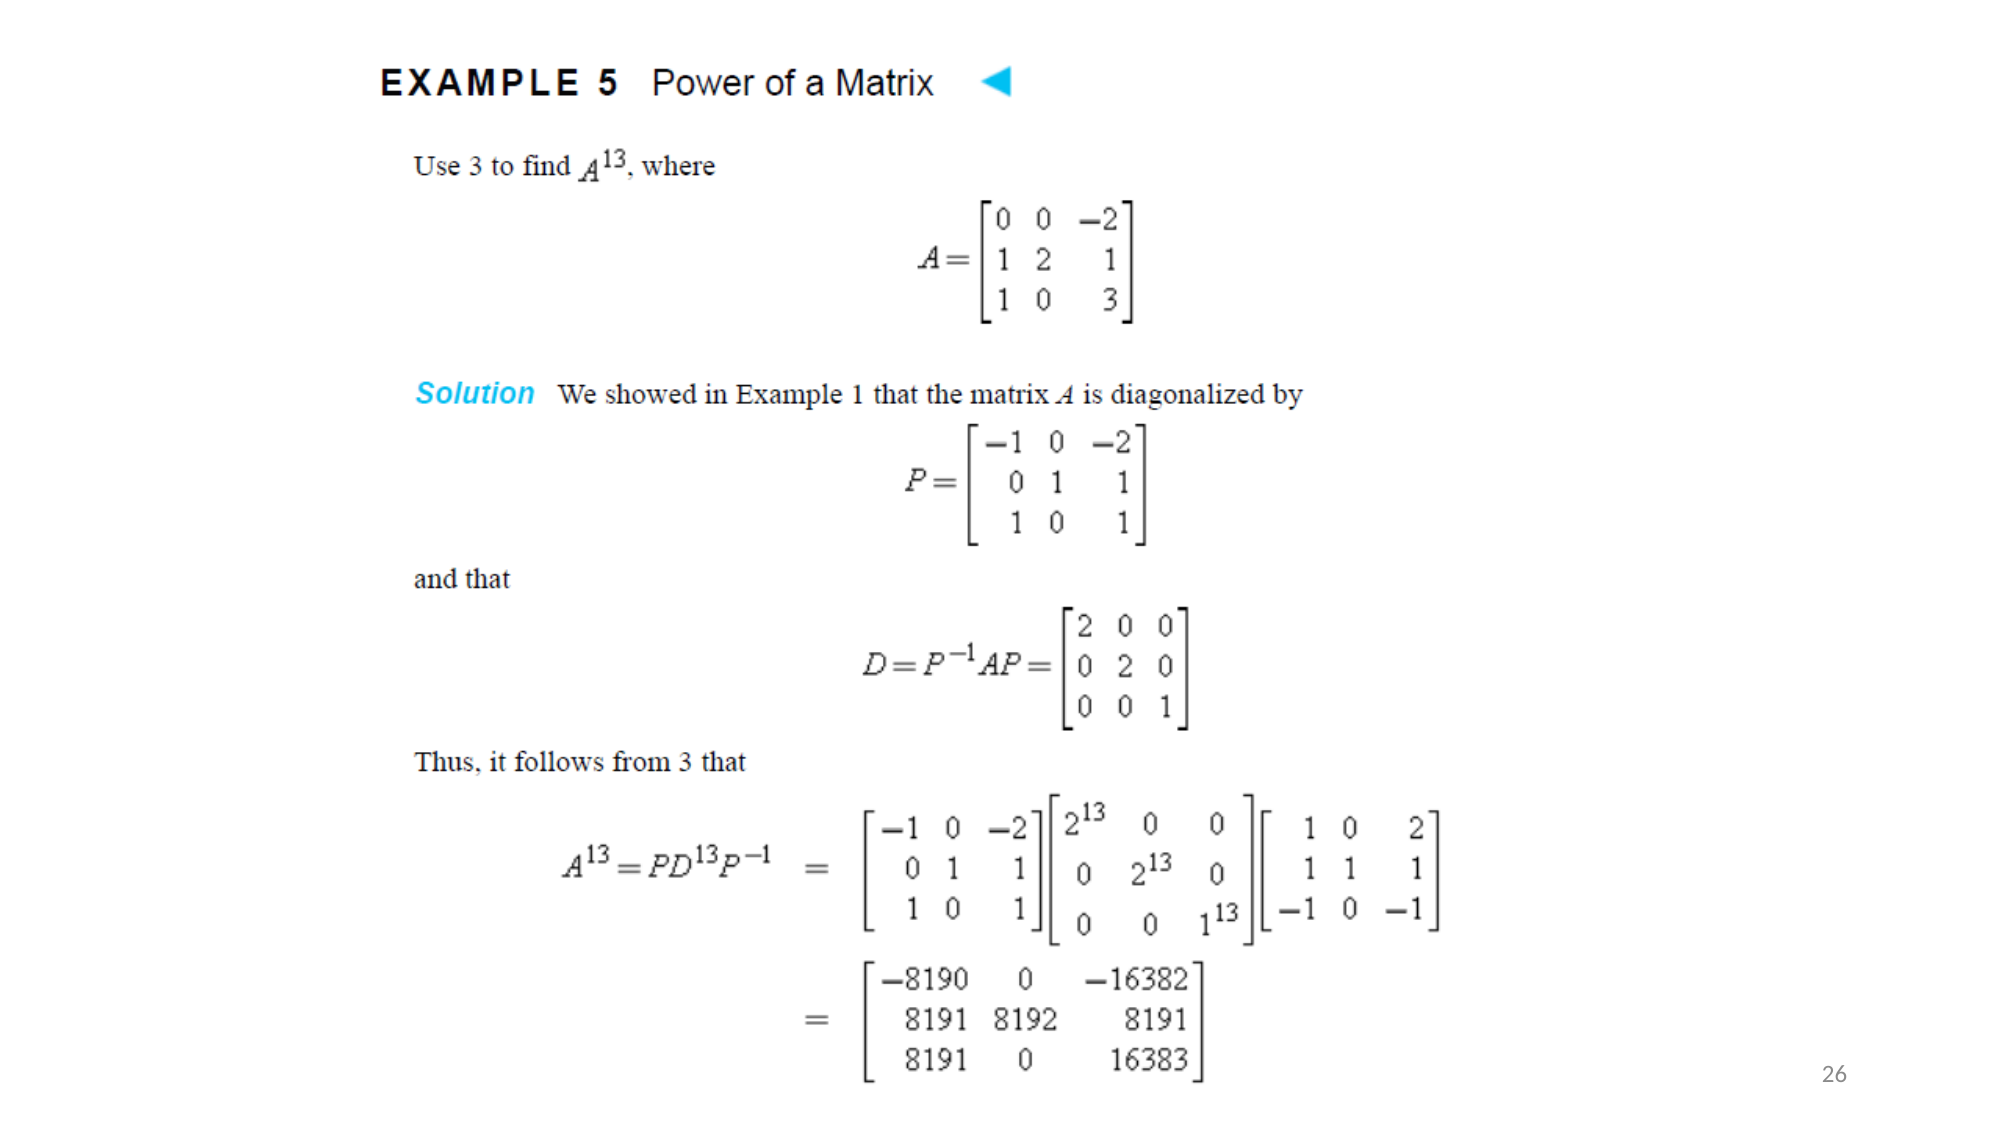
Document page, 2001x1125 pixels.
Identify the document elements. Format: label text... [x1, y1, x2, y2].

slide_number 26 [1561, 1042, 1863, 1103]
picture [339, 41, 1561, 1103]
